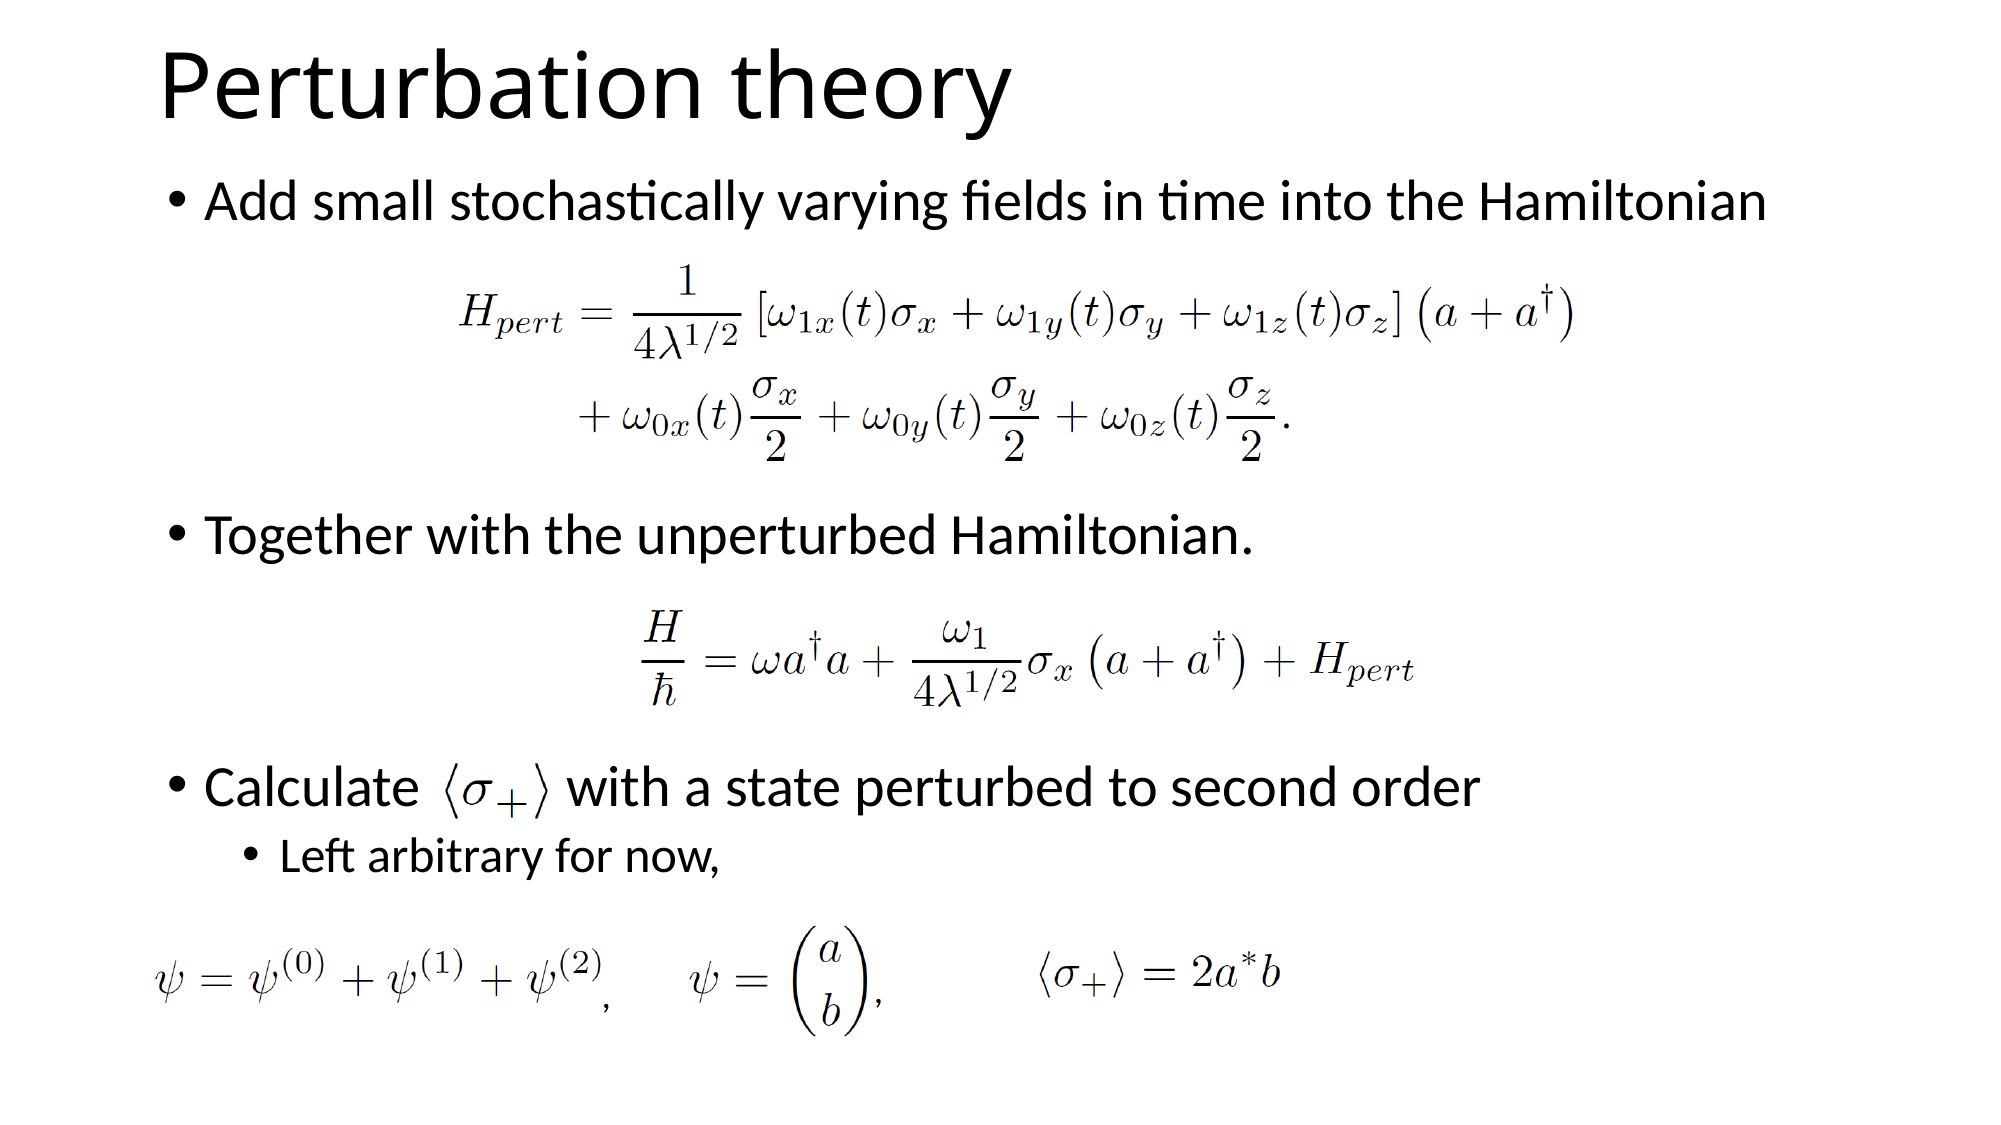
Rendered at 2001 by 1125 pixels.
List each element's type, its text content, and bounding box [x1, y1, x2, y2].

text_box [680, 910, 998, 1050]
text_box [141, 937, 635, 1029]
list Add small stochastically varying fields in time into the Hamiltonian Together with the unperturbed Hamiltonian. Calculate with a state perturbed to second order Left arbitrary for now, [152, 162, 1878, 1063]
picture [625, 595, 1417, 712]
picture [443, 754, 549, 825]
title Perturbation theory [142, 0, 1868, 198]
picture [1030, 930, 1283, 1006]
picture [438, 242, 1589, 472]
